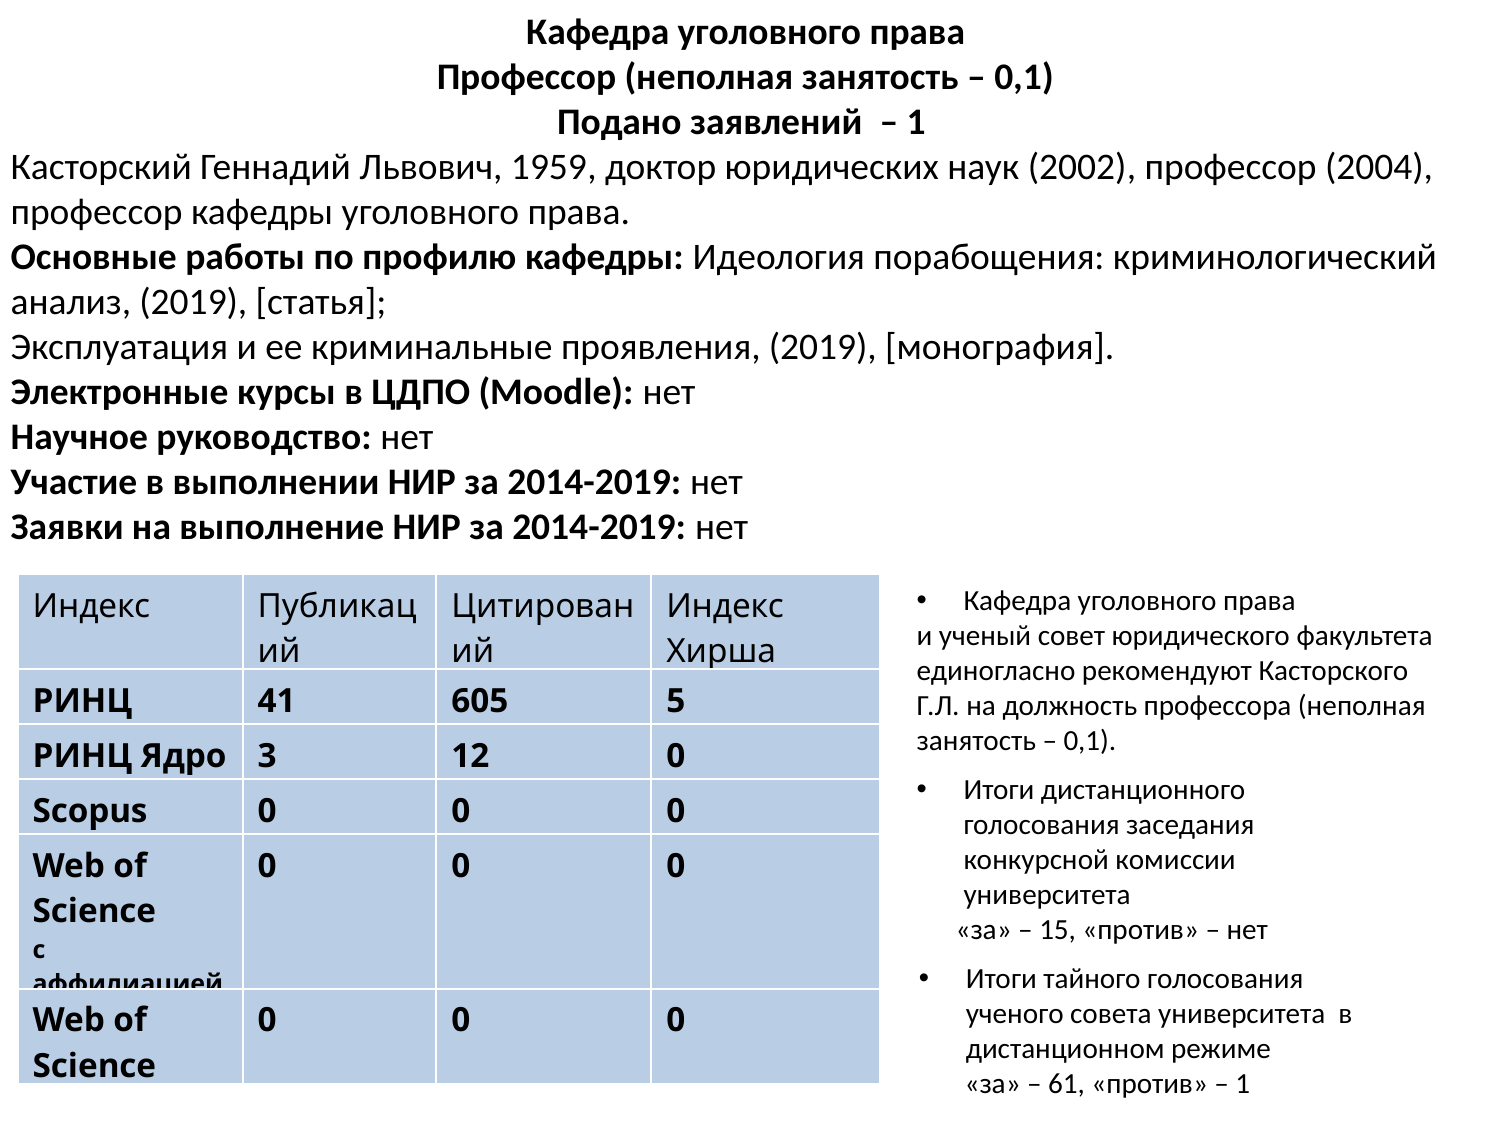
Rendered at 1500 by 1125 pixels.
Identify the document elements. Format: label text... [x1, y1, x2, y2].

table_cell 0 [244, 835, 435, 988]
table_cell Web of Science [19, 990, 242, 1083]
table_header Индекс [19, 575, 242, 668]
table_cell 5 [652, 670, 879, 723]
table_cell 0 [437, 835, 650, 988]
table_cell 3 [244, 725, 435, 778]
table_cell 0 [652, 835, 879, 988]
text_box Итоги тайного голосования ученого совета университета в дистанционном режиме «за» – 61, «против» – 1 [904, 952, 1392, 1125]
table_cell 0 [437, 990, 650, 1083]
text_box Итоги дистанционного голосования заседания конкурсной комиссии университета «за» – 15, «против» – нет [901, 763, 1410, 998]
table_header Цитирований [437, 575, 650, 668]
table_header Публикаций [244, 575, 435, 668]
table_cell 41 [244, 670, 435, 723]
table_cell Web of Science c аффилиацией [19, 835, 242, 988]
table_cell 0 [652, 725, 879, 778]
text_box [1053, 341, 1084, 492]
table_cell 0 [652, 780, 879, 833]
table_cell 12 [437, 725, 650, 778]
table_cell 0 [244, 780, 435, 833]
table_cell 0 [437, 780, 650, 833]
table_cell РИНЦ Ядро [19, 725, 242, 778]
text_box Кафедра уголовного права и ученый совет юридического факультета единогласно рекомендуют Касторского Г.Л. на должность профессора (неполная занятость – 0,1). [901, 574, 1458, 809]
table_cell Scopus [19, 780, 242, 833]
table_header Индекс Хирша [652, 575, 879, 668]
table_cell 0 [244, 990, 435, 1083]
table_cell РИНЦ [19, 670, 242, 723]
table_cell 605 [437, 670, 650, 723]
table_cell 0 [652, 990, 879, 1083]
text_box Кафедра уголовного права Профессор (неполная занятость – 0,1) Подано заявлений – 1 Касторский Геннадий Львович, 1959​, доктор юридических наук (2002)​, профессор (2004), профессор кафедры уголовного права. Основные работы по профилю кафедры: Идеология порабощения: криминологический анализ, (2019), [статья]; Эксплуатация и ее криминальные проявления, (2019), [монография].​ Электронные курсы в ЦДПО (Moodle): ​нет Научное руководство: нет Участие в выполнении НИР за 2014-2019: ​нет Заявки на выполнение НИР за 2014-2019: ​нет [0, 0, 1496, 645]
